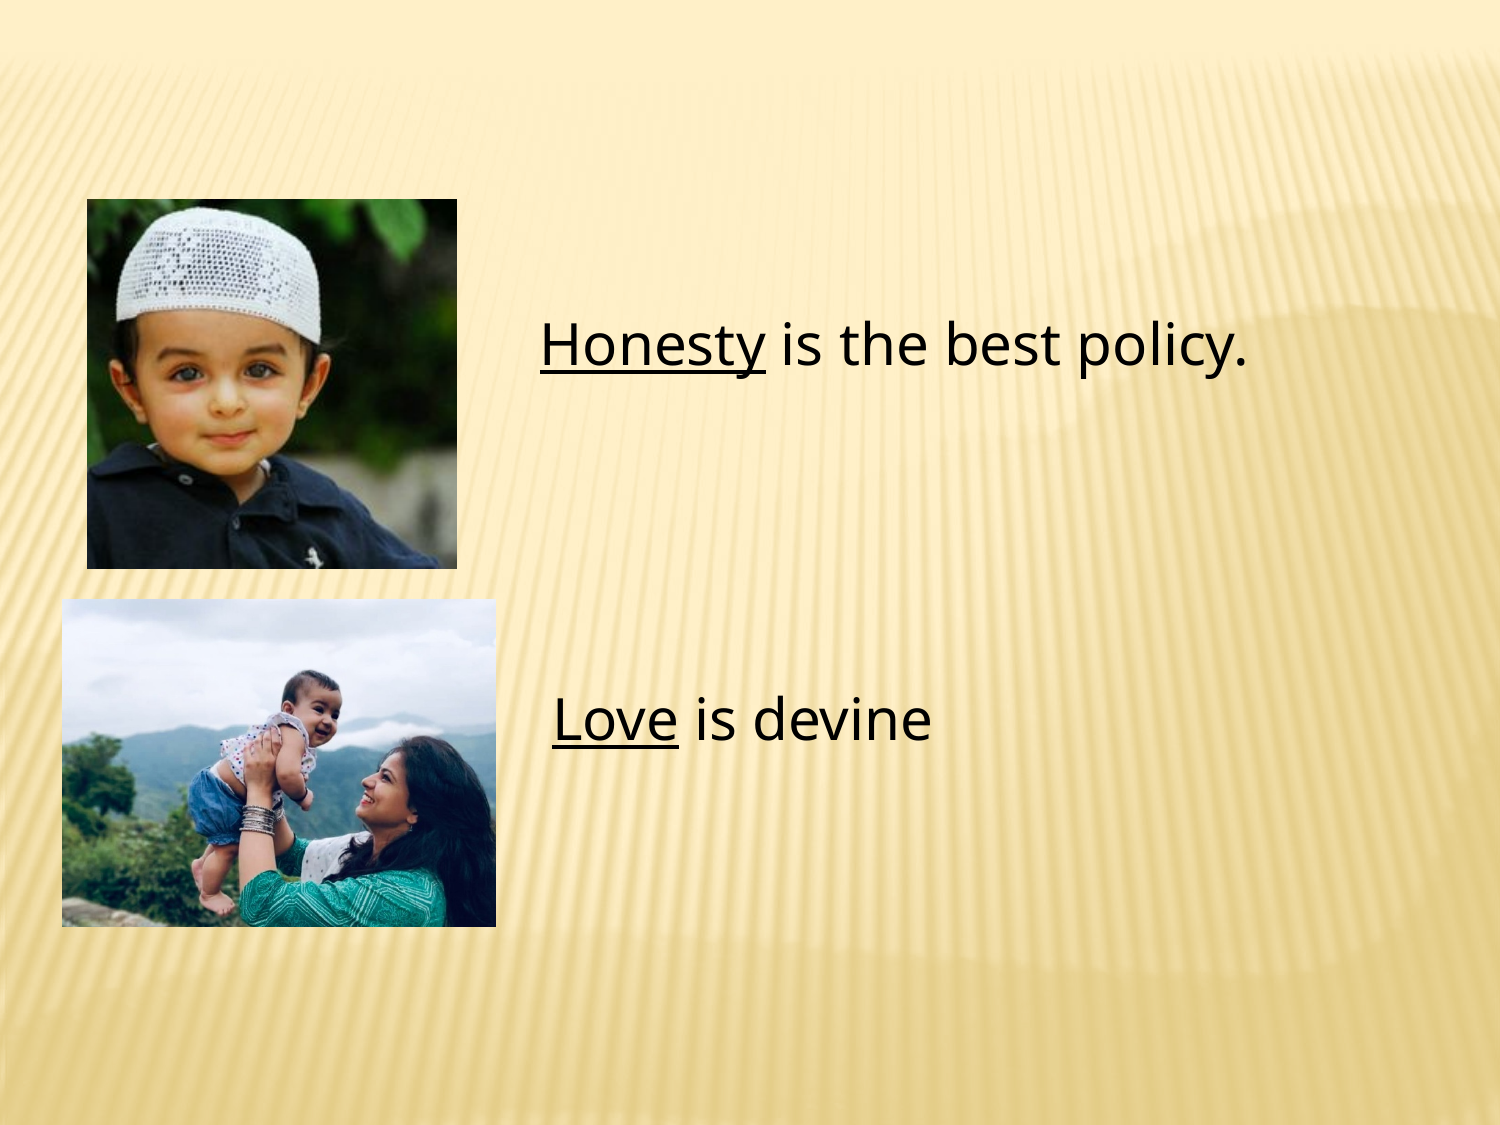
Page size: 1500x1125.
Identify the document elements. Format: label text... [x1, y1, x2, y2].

text_box Honesty is the best policy. [525, 299, 1388, 385]
picture [87, 199, 457, 569]
text_box Love is devine [537, 675, 1438, 760]
picture [62, 599, 496, 928]
